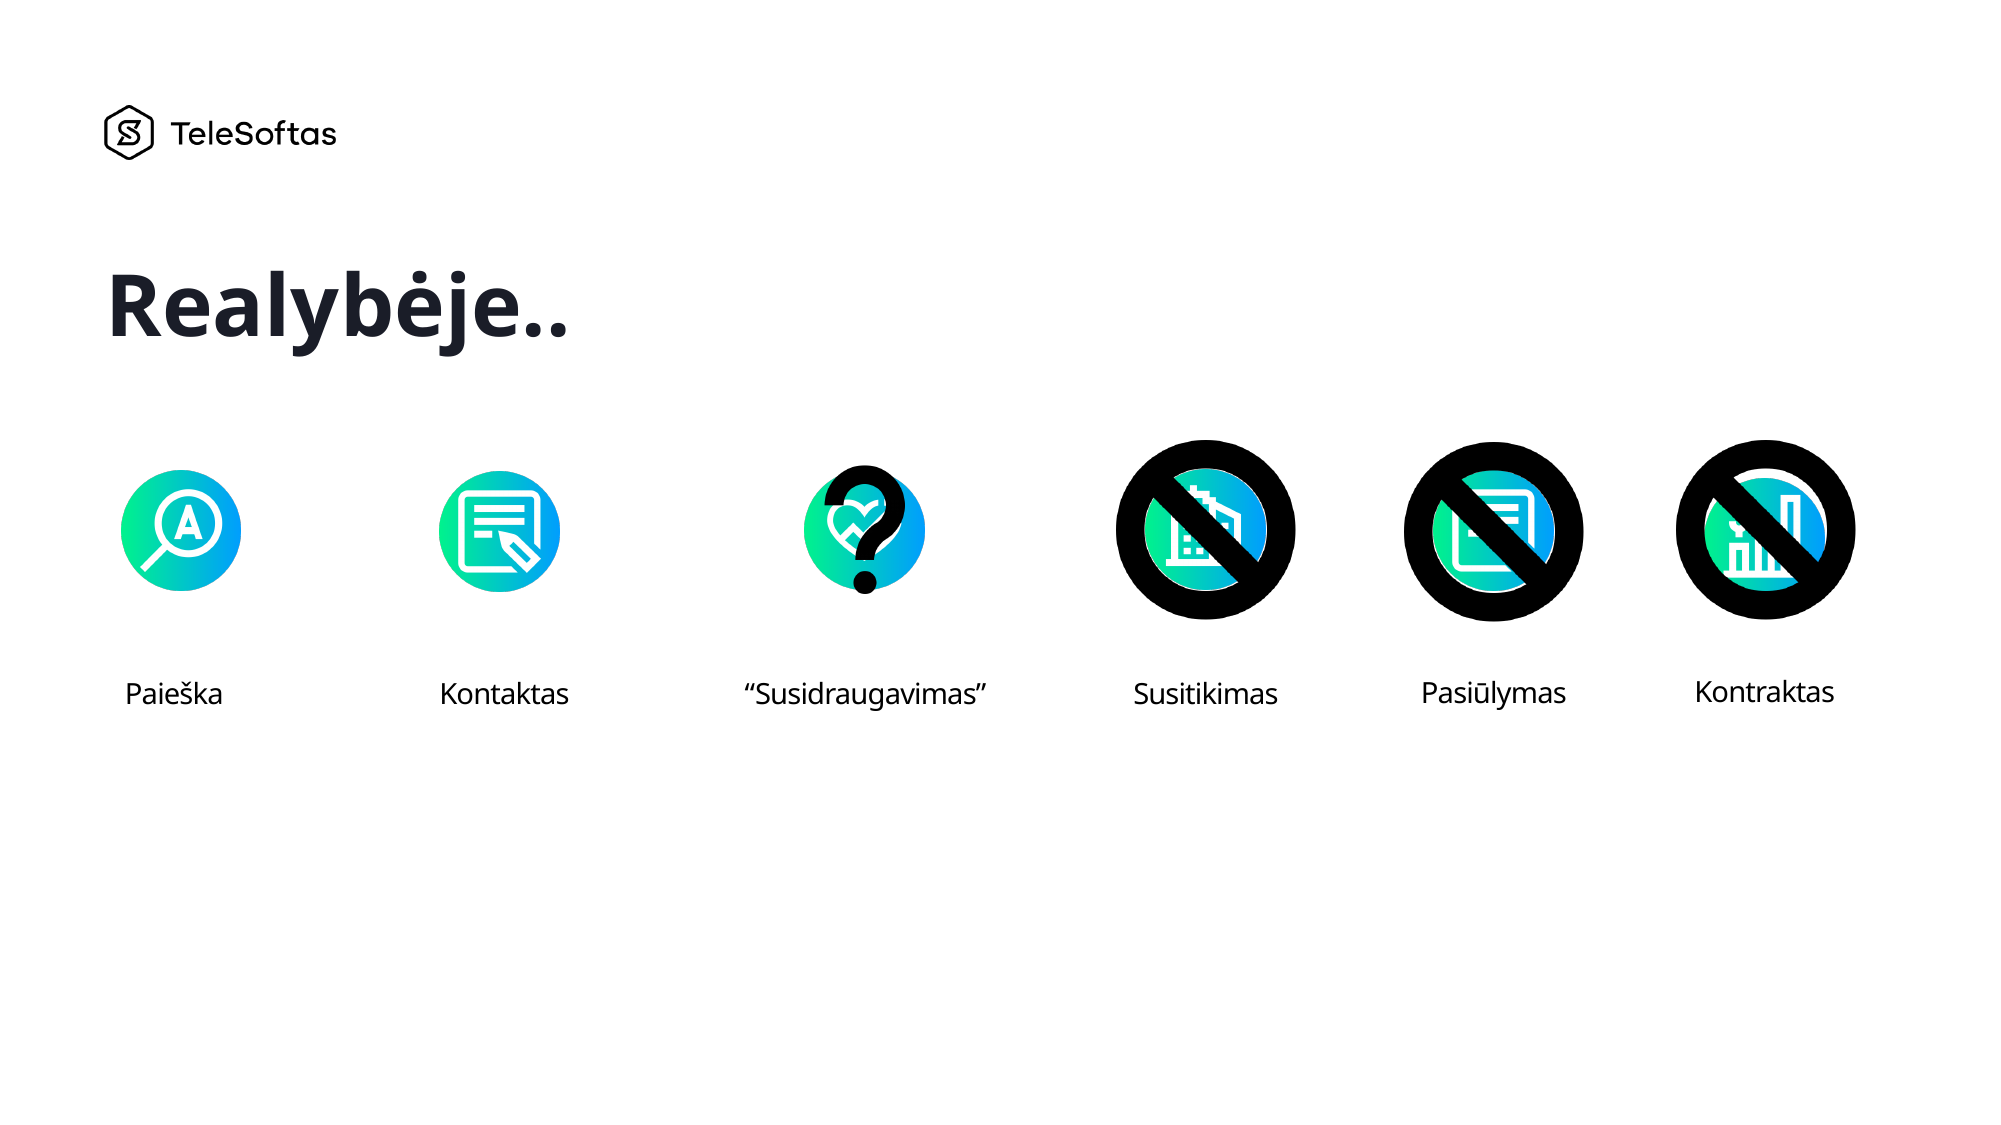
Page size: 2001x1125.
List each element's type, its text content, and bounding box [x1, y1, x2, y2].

picture [1380, 418, 1607, 645]
text_box Kontaktas [352, 673, 655, 710]
text_box Pasiūlymas [1342, 672, 1645, 709]
picture [1652, 416, 1879, 643]
picture [439, 471, 560, 592]
text_box Paieška [25, 673, 328, 710]
text_box “Susidraugavimas” [713, 673, 1016, 710]
picture [1092, 416, 1319, 643]
text_box Susitikimas [1054, 673, 1357, 710]
picture [789, 454, 940, 605]
picture [121, 470, 241, 591]
picture [104, 105, 336, 160]
text_box Realybėje.. [104, 232, 1706, 354]
text_box Kontraktas [1613, 671, 1916, 708]
